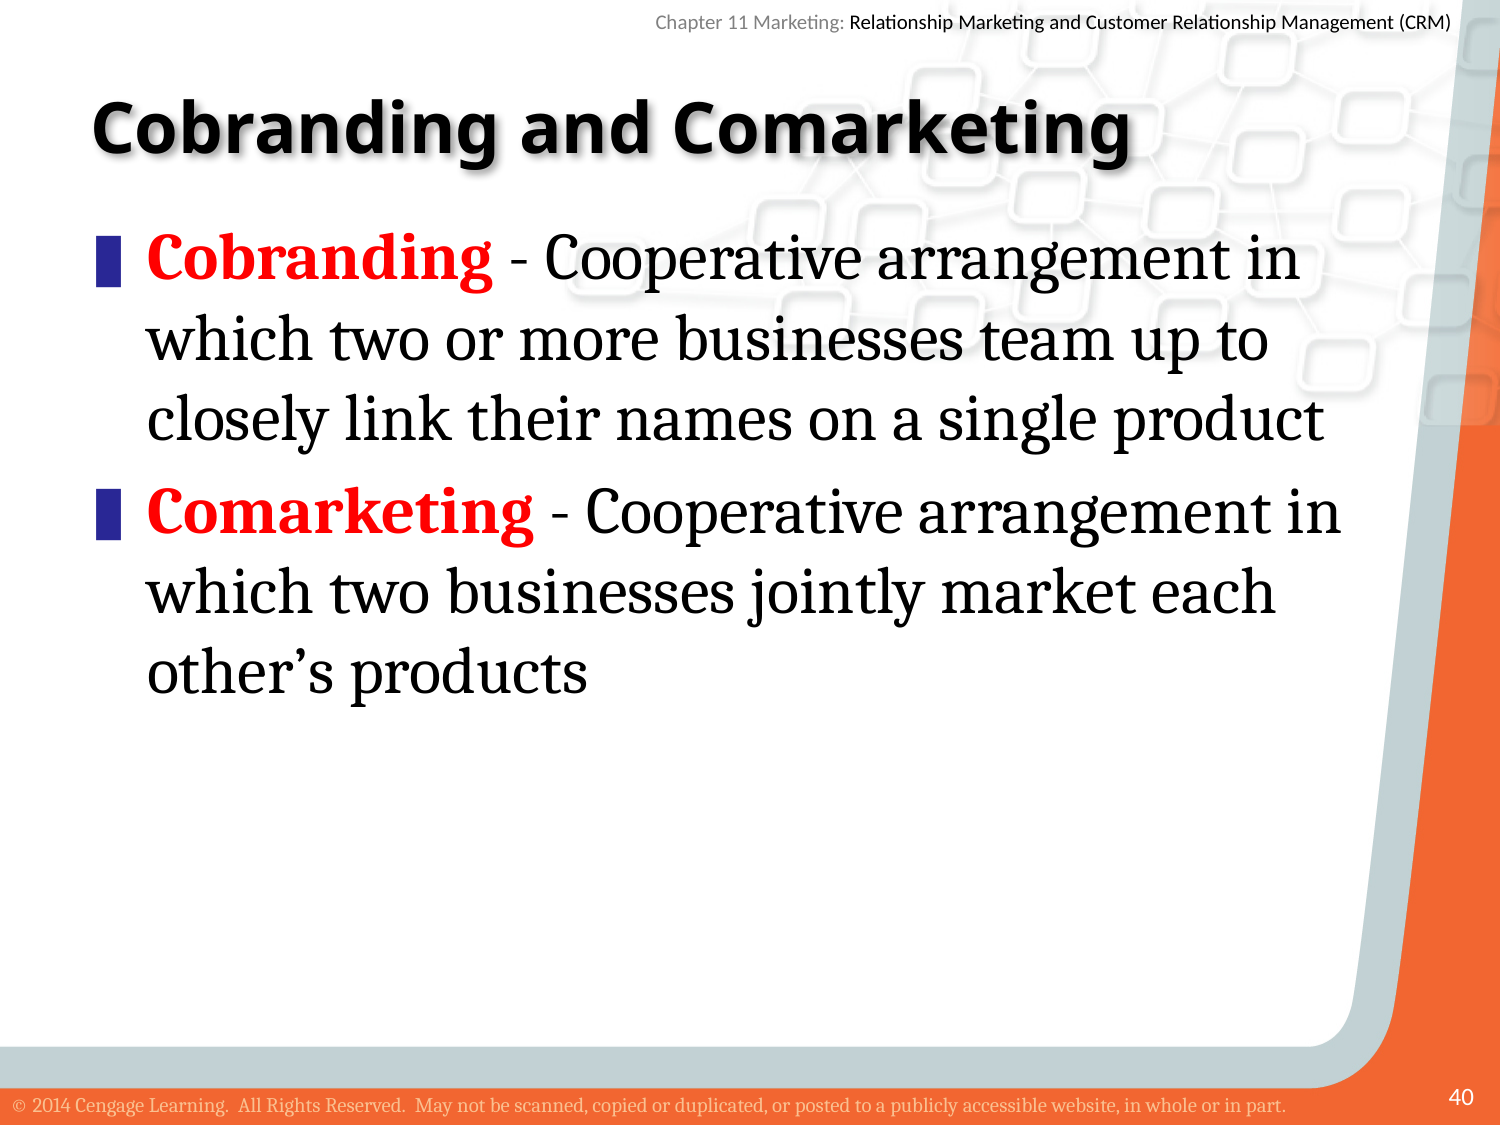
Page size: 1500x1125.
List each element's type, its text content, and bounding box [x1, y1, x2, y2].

slide_number 40 [1139, 1065, 1490, 1125]
picture [0, 0, 1500, 1125]
title Cobranding and Comarketing [75, 45, 1425, 205]
list Cobranding - Cooperative arrangement in which two or more businesses team up to closely link their names on a single product Comarketing - Cooperative arrangement in which two businesses jointly market each other’s products [75, 205, 1425, 980]
